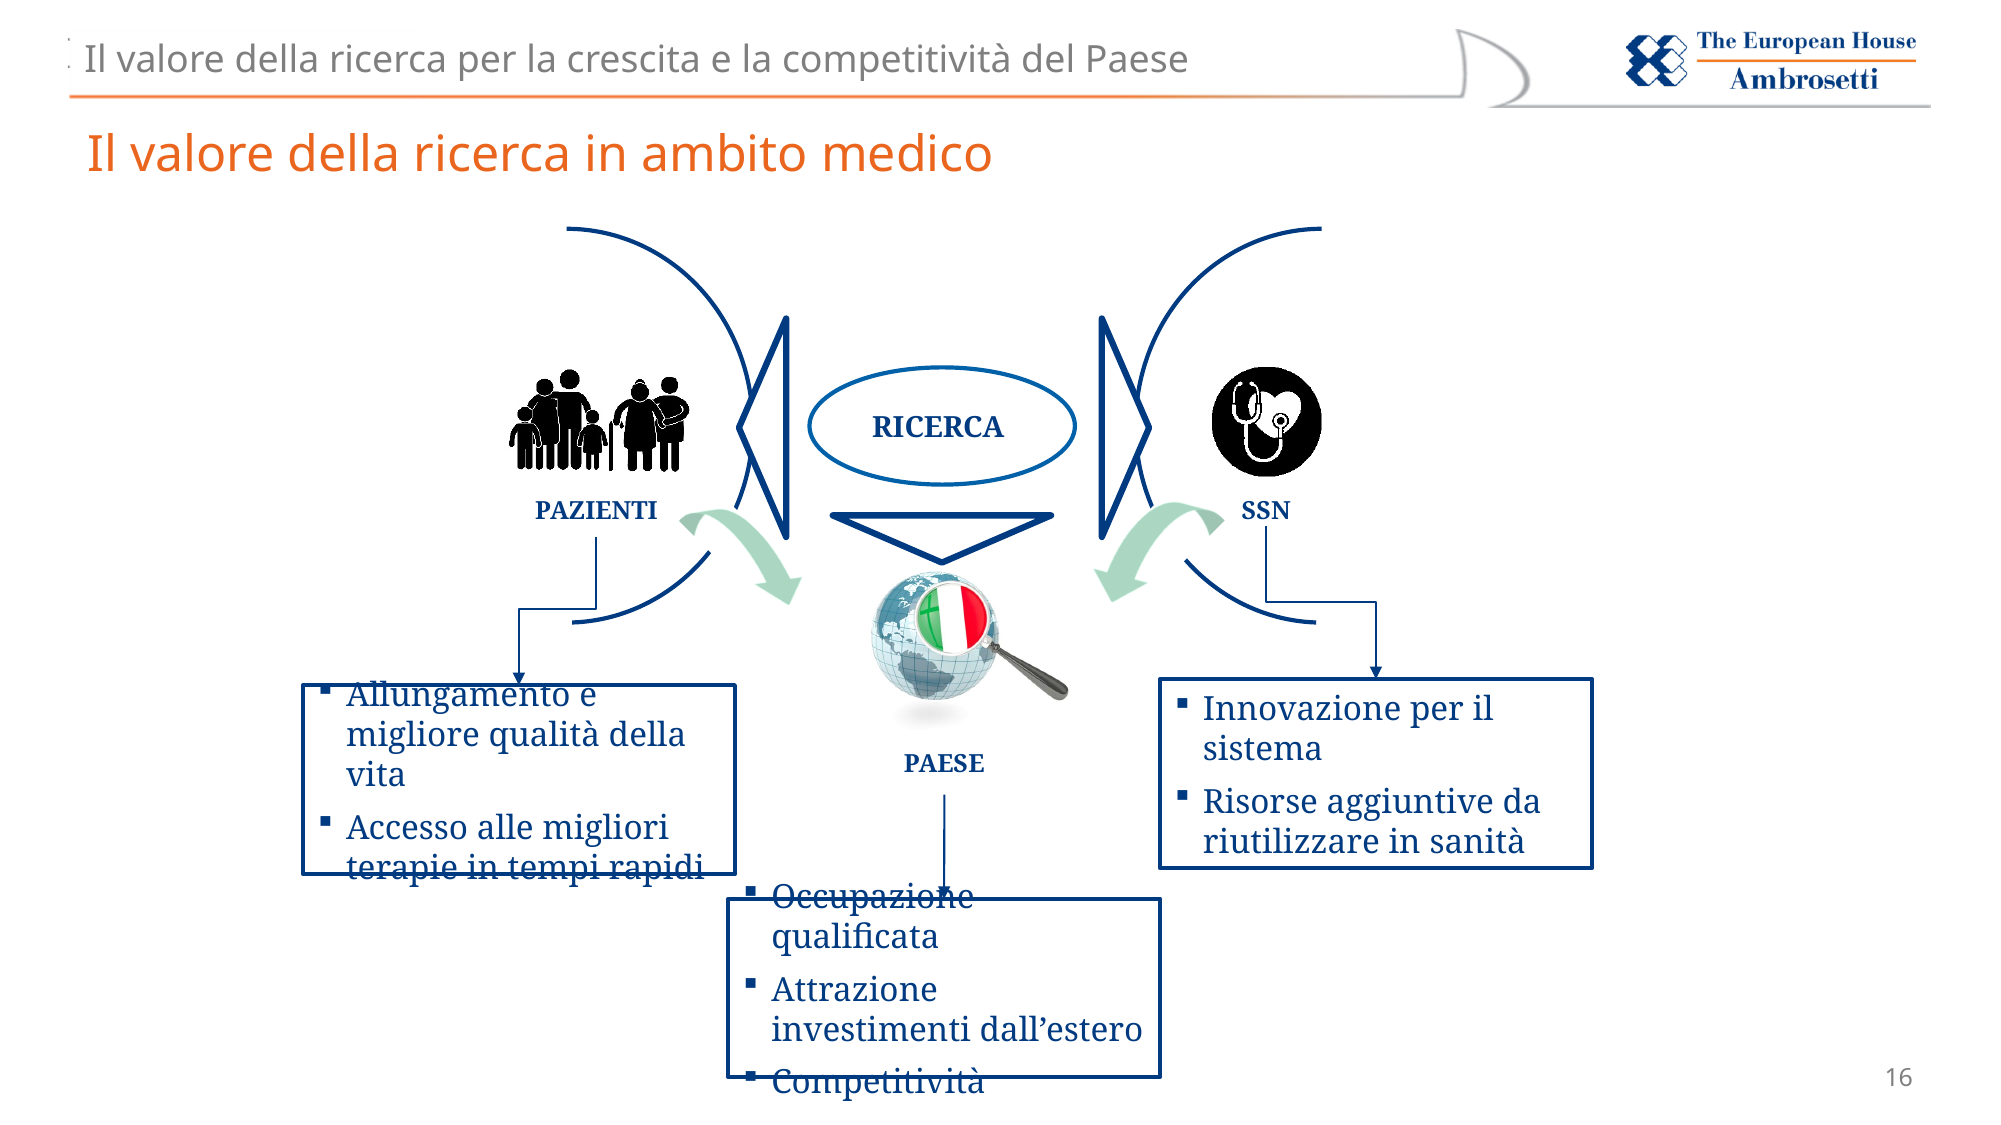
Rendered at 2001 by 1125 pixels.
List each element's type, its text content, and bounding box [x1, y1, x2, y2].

text_box Occupazione qualificata Attrazione investimenti dall’estero Competitività [726, 897, 1162, 1079]
title Il valore della ricerca in ambito medico [72, 113, 1931, 232]
text_box Innovazione per il sistema Risorse aggiuntive da riutilizzare in sanità [1158, 677, 1594, 870]
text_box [380, 228, 1509, 795]
text_box Allungamento e migliore qualità della vita Accesso alle migliori terapie in tempi rapidi [301, 683, 737, 876]
picture [69, 29, 1931, 108]
